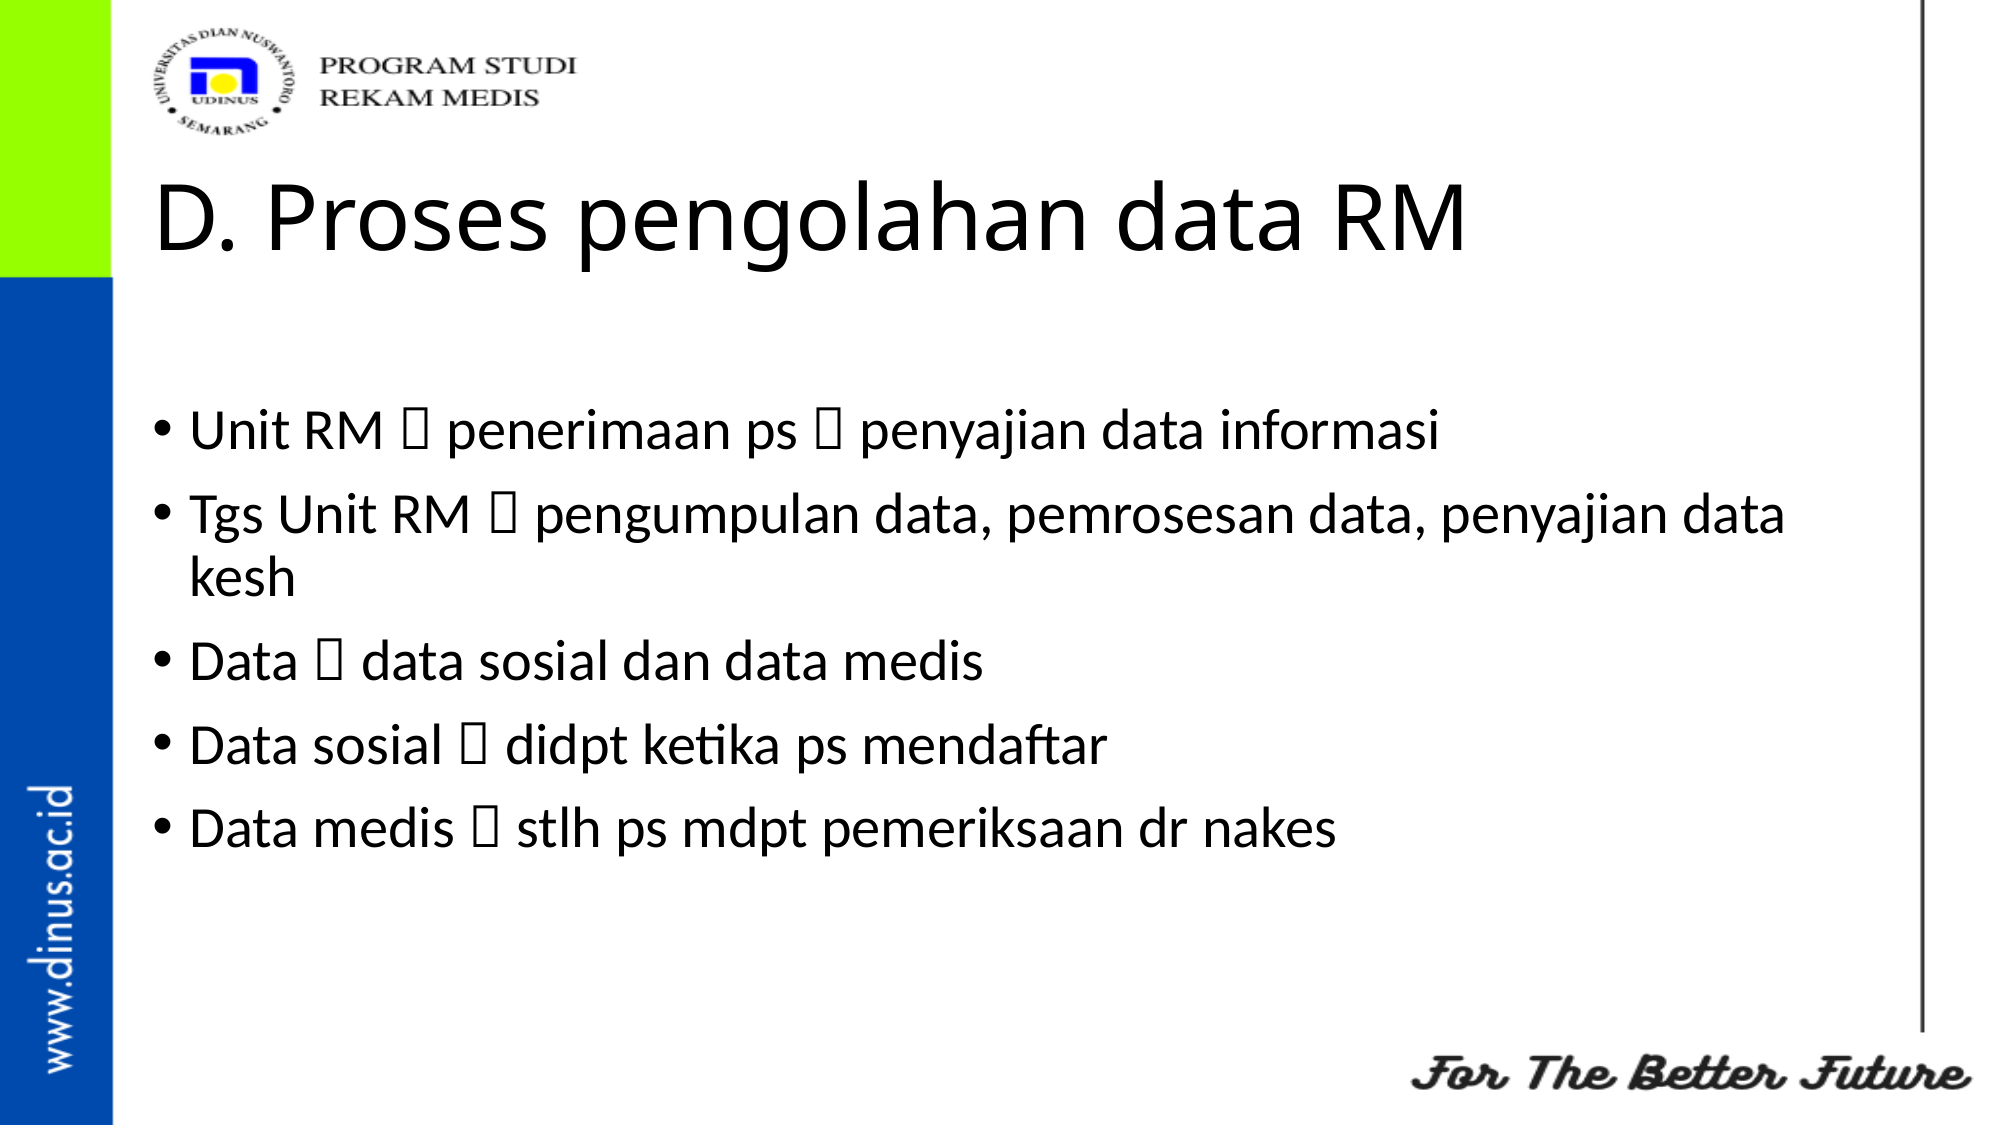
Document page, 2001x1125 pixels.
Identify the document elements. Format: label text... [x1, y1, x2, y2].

list Unit RM  penerimaan ps  penyajian data informasi Tgs Unit RM  pengumpulan data, pemrosesan data, penyajian data kesh Data  data sosial dan data medis Data sosial  didpt ketika ps mendaftar Data medis  stlh ps mdpt pemeriksaan dr nakes [137, 392, 1863, 1106]
title D. Proses pengolahan data RM [137, 112, 1863, 330]
picture [0, 0, 2001, 1125]
